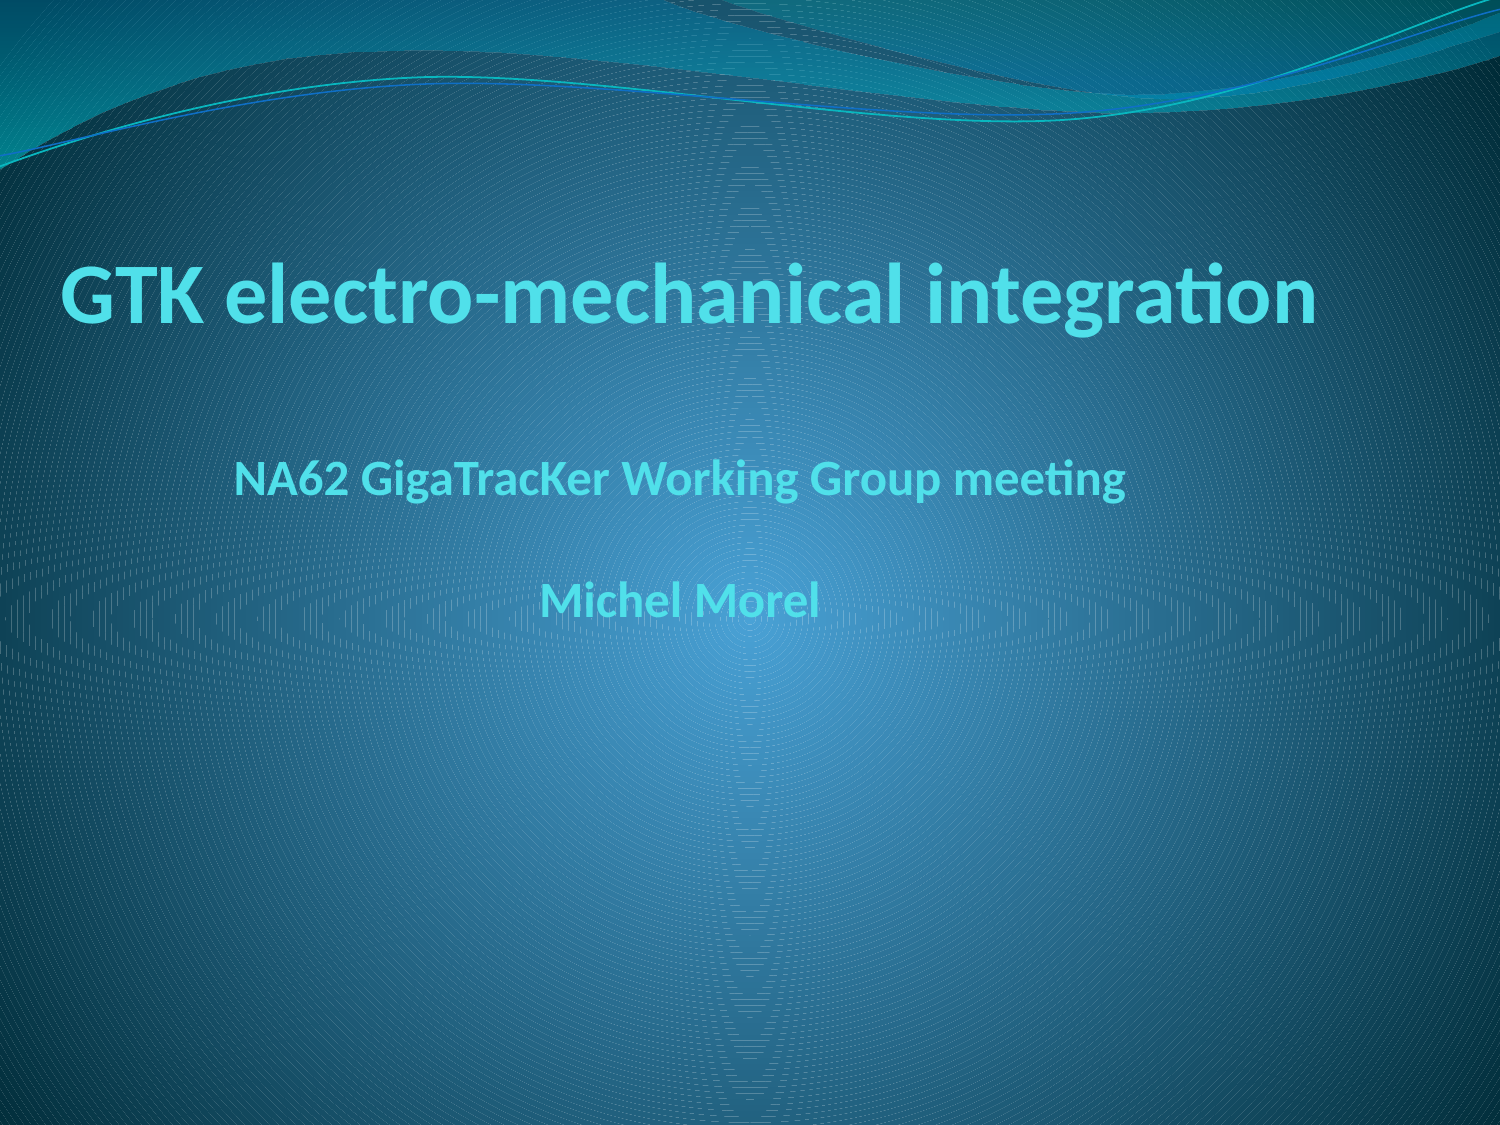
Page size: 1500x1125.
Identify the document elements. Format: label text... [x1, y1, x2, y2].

title GTK electro-mechanical integration NA62 GigaTracKer Working Group meeting Michel Morel [37, 237, 1326, 700]
